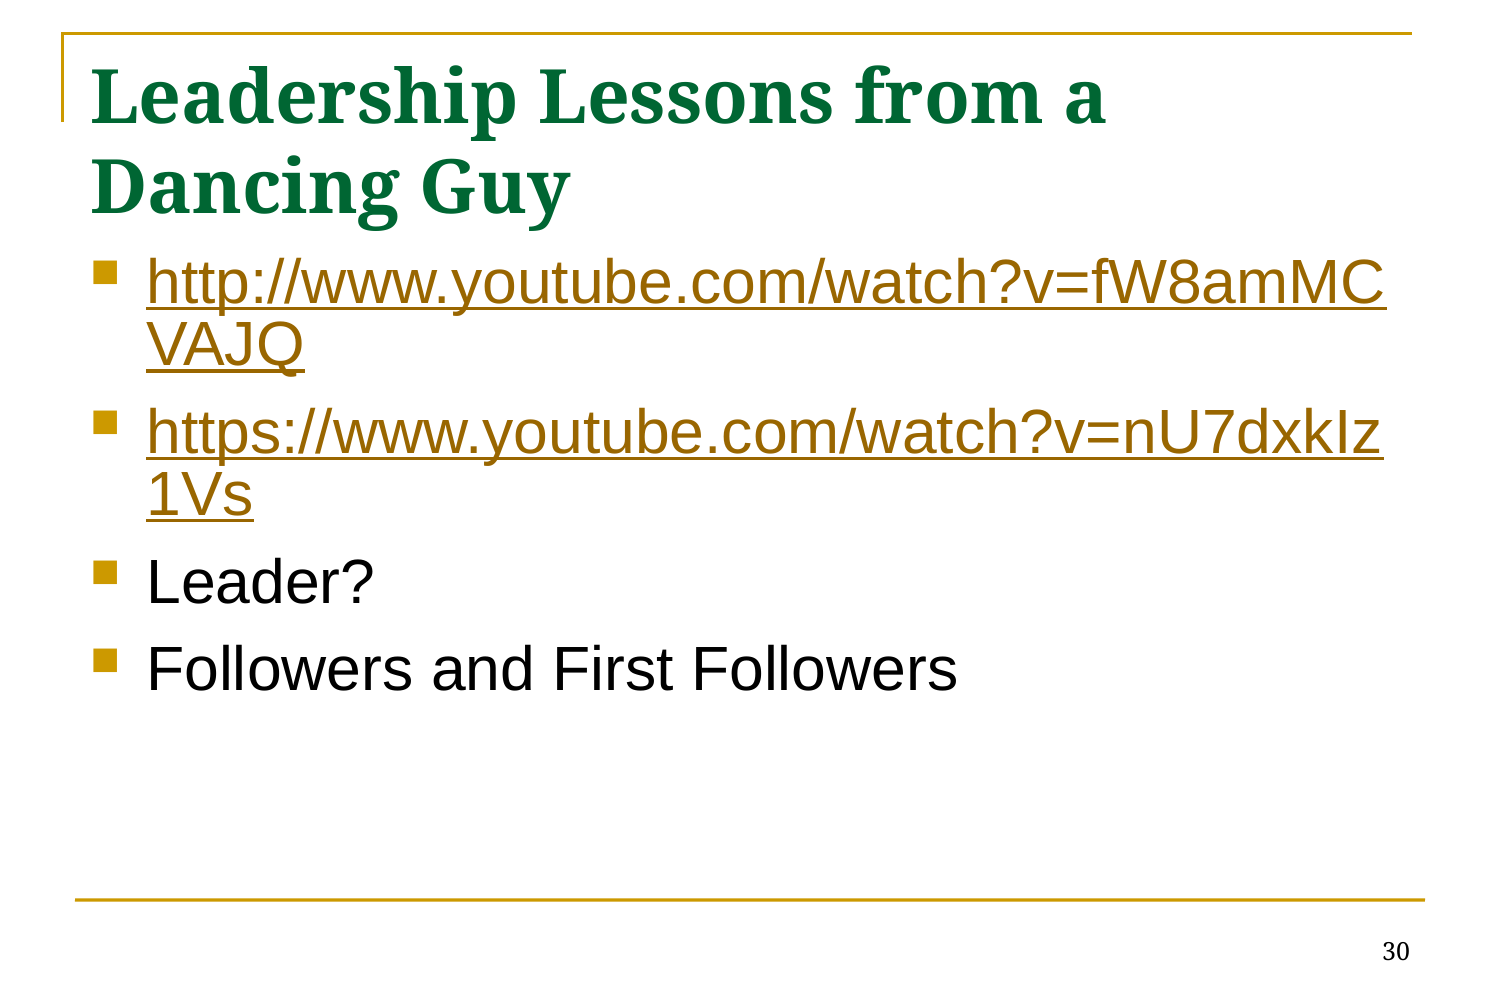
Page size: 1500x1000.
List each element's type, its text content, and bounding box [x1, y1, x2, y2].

slide_number 30 [1074, 910, 1425, 978]
title Leadership Lessons from a Dancing Guy [75, 40, 1425, 207]
list http://www.youtube.com/watch?v=fW8amMCVAJQ https://www.youtube.com/watch?v=nU7dxkIz1Vs Leader? Followers and First Followers [75, 233, 1425, 894]
